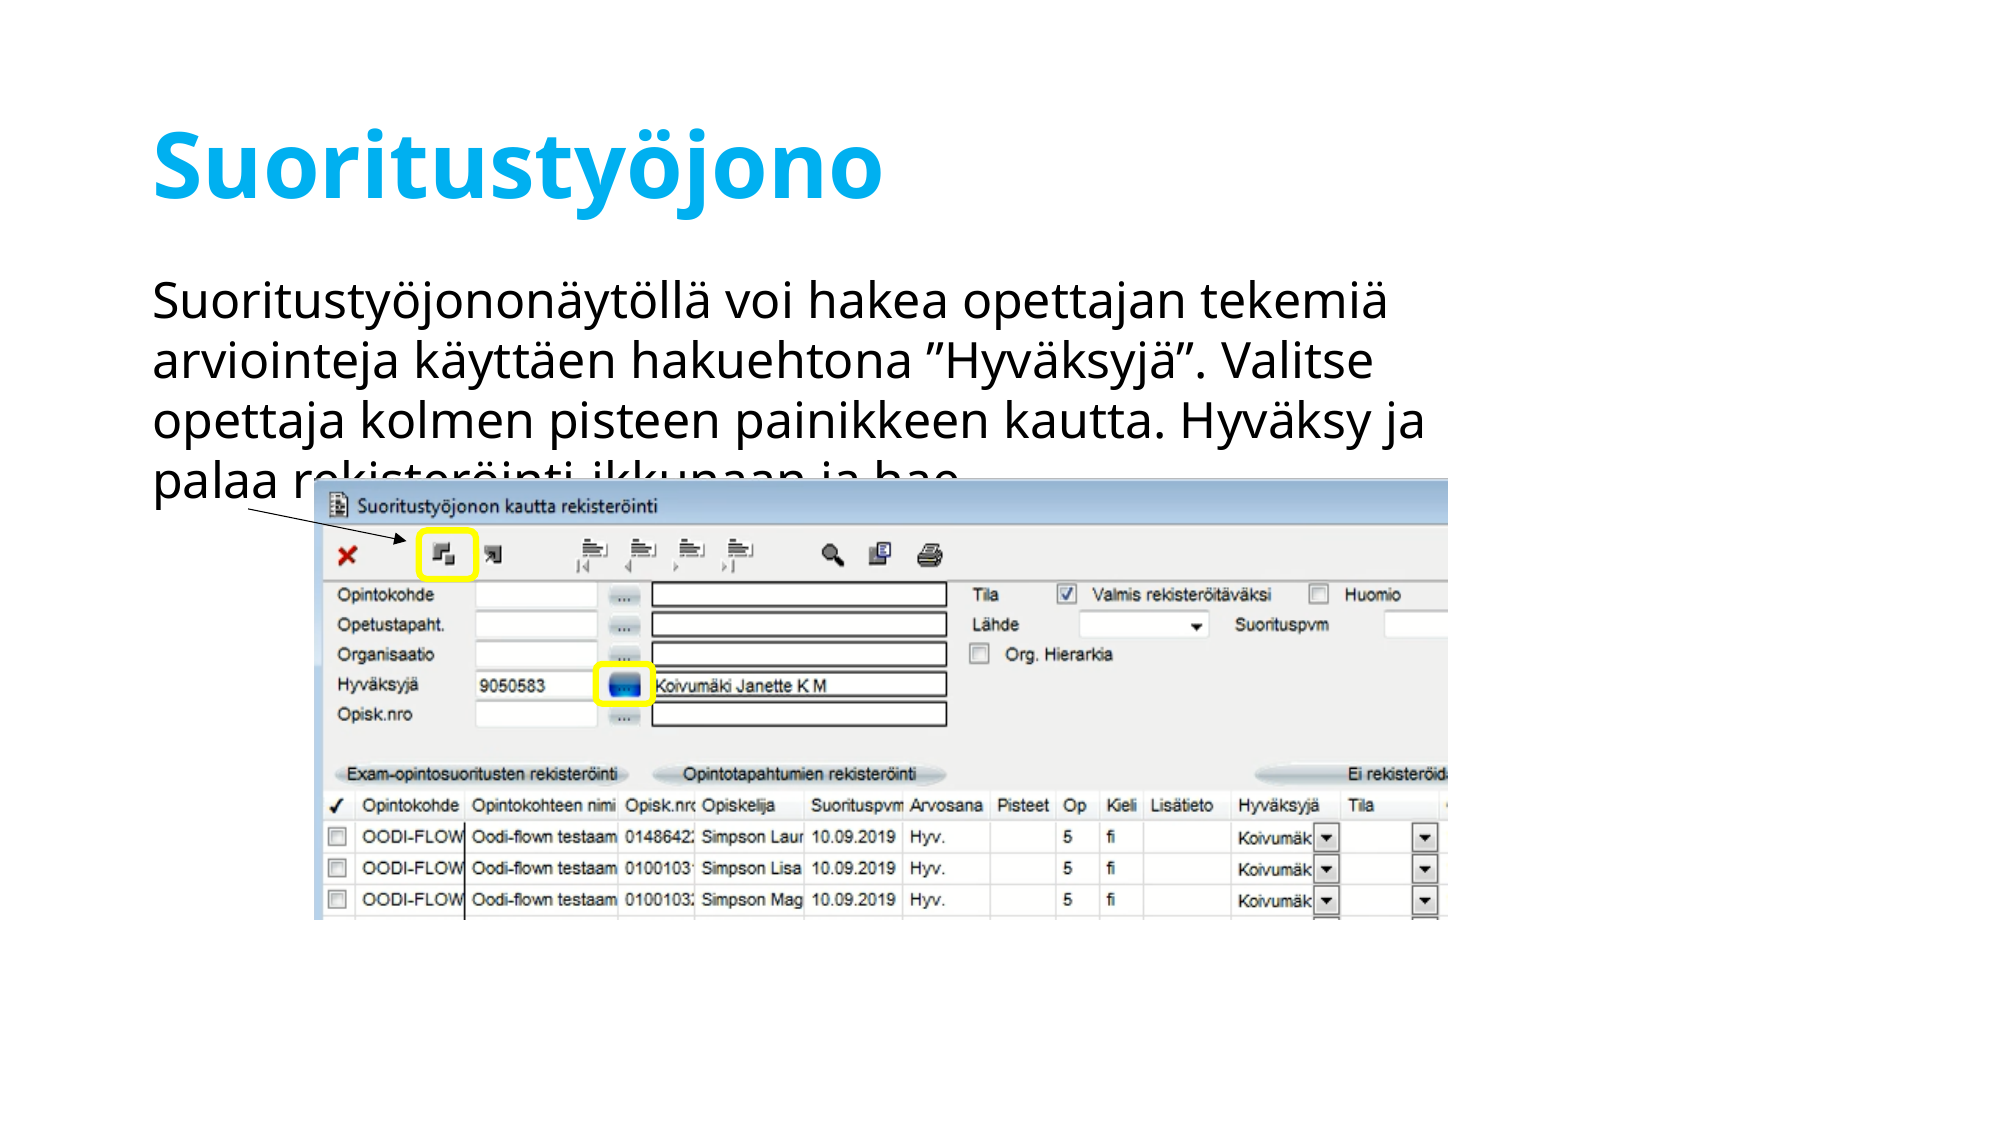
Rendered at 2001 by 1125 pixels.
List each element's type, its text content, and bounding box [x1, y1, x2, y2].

text_box Suoritustyöjononäytöllä voi hakea opettajan tekemiä arviointeja käyttäen hakuehtona ”Hyväksyjä”. Valitse opettaja kolmen pisteen painikkeen kautta. Hyväksy ja palaa rekisteröinti-ikkunaan ja hae. [137, 261, 1473, 561]
title Suoritustyöjono [137, 59, 1863, 278]
picture [314, 478, 1448, 920]
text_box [248, 508, 407, 542]
